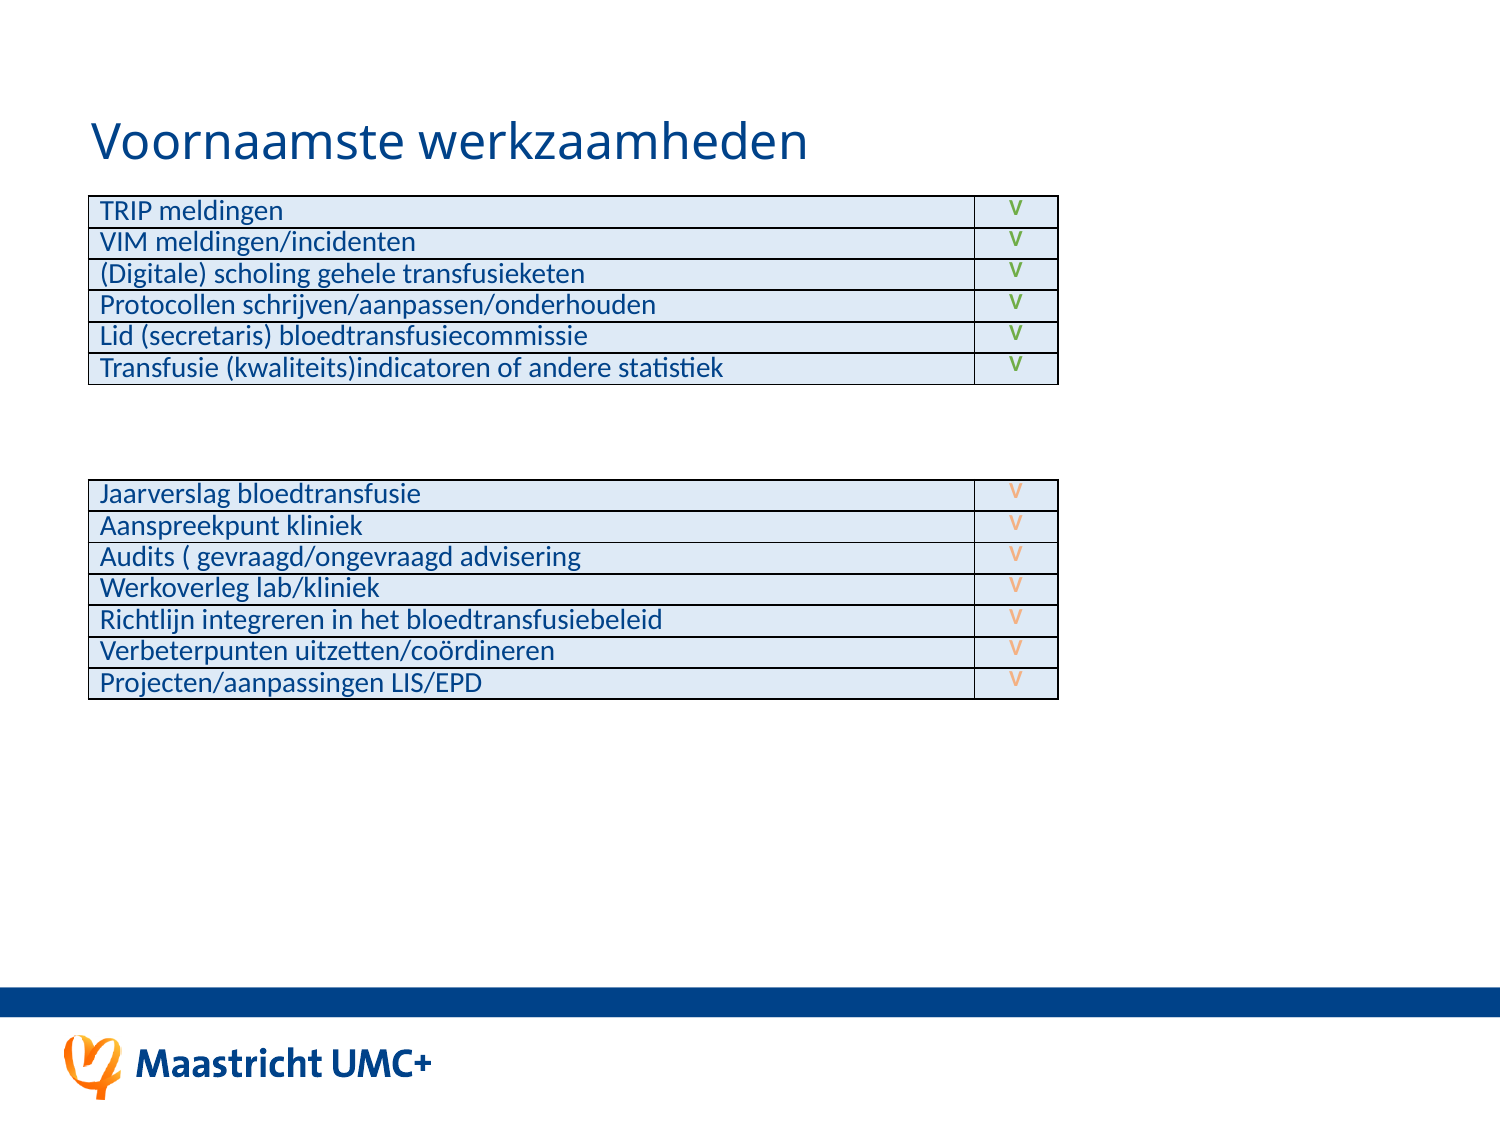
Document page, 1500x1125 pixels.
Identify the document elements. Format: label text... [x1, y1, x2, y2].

table_cell Transfusie (kwaliteits)indicatoren of andere statistiek [89, 354, 974, 384]
table_cell Protocollen schrijven/aanpassen/onderhouden [89, 291, 974, 321]
table_cell Richtlijn integreren in het bloedtransfusiebeleid [89, 606, 974, 636]
table_cell V [975, 323, 1057, 352]
table_cell (Digitale) scholing gehele transfusieketen [89, 260, 974, 289]
table_cell Lid (secretaris) bloedtransfusiecommissie [89, 323, 974, 352]
table_cell V [975, 260, 1057, 289]
table_cell V [975, 354, 1057, 384]
table_cell Projecten/aanpassingen LIS/EPD [89, 669, 974, 698]
table_cell V [975, 229, 1057, 258]
table_header Jaarverslag bloedtransfusie [89, 481, 974, 510]
table_cell V [975, 638, 1057, 667]
table_cell VIM meldingen/incidenten [89, 229, 974, 258]
table_cell V [975, 291, 1057, 321]
table_cell V [975, 543, 1057, 573]
list Voornaamste werkzaamheden [76, 101, 1427, 949]
table_header V [975, 197, 1057, 227]
table_cell Werkoverleg lab/kliniek [89, 575, 974, 604]
table_cell V [975, 512, 1057, 542]
table_header TRIP meldingen [89, 197, 974, 227]
table_cell V [975, 575, 1057, 604]
table_cell Audits ( gevraagd/ongevraagd advisering [89, 543, 974, 573]
table_cell Verbeterpunten uitzetten/coördineren [89, 638, 974, 667]
table_cell V [975, 606, 1057, 636]
table_header V [975, 481, 1057, 510]
picture [64, 1034, 122, 1100]
table_cell V [975, 669, 1057, 698]
table_cell Aanspreekpunt kliniek [89, 512, 974, 542]
